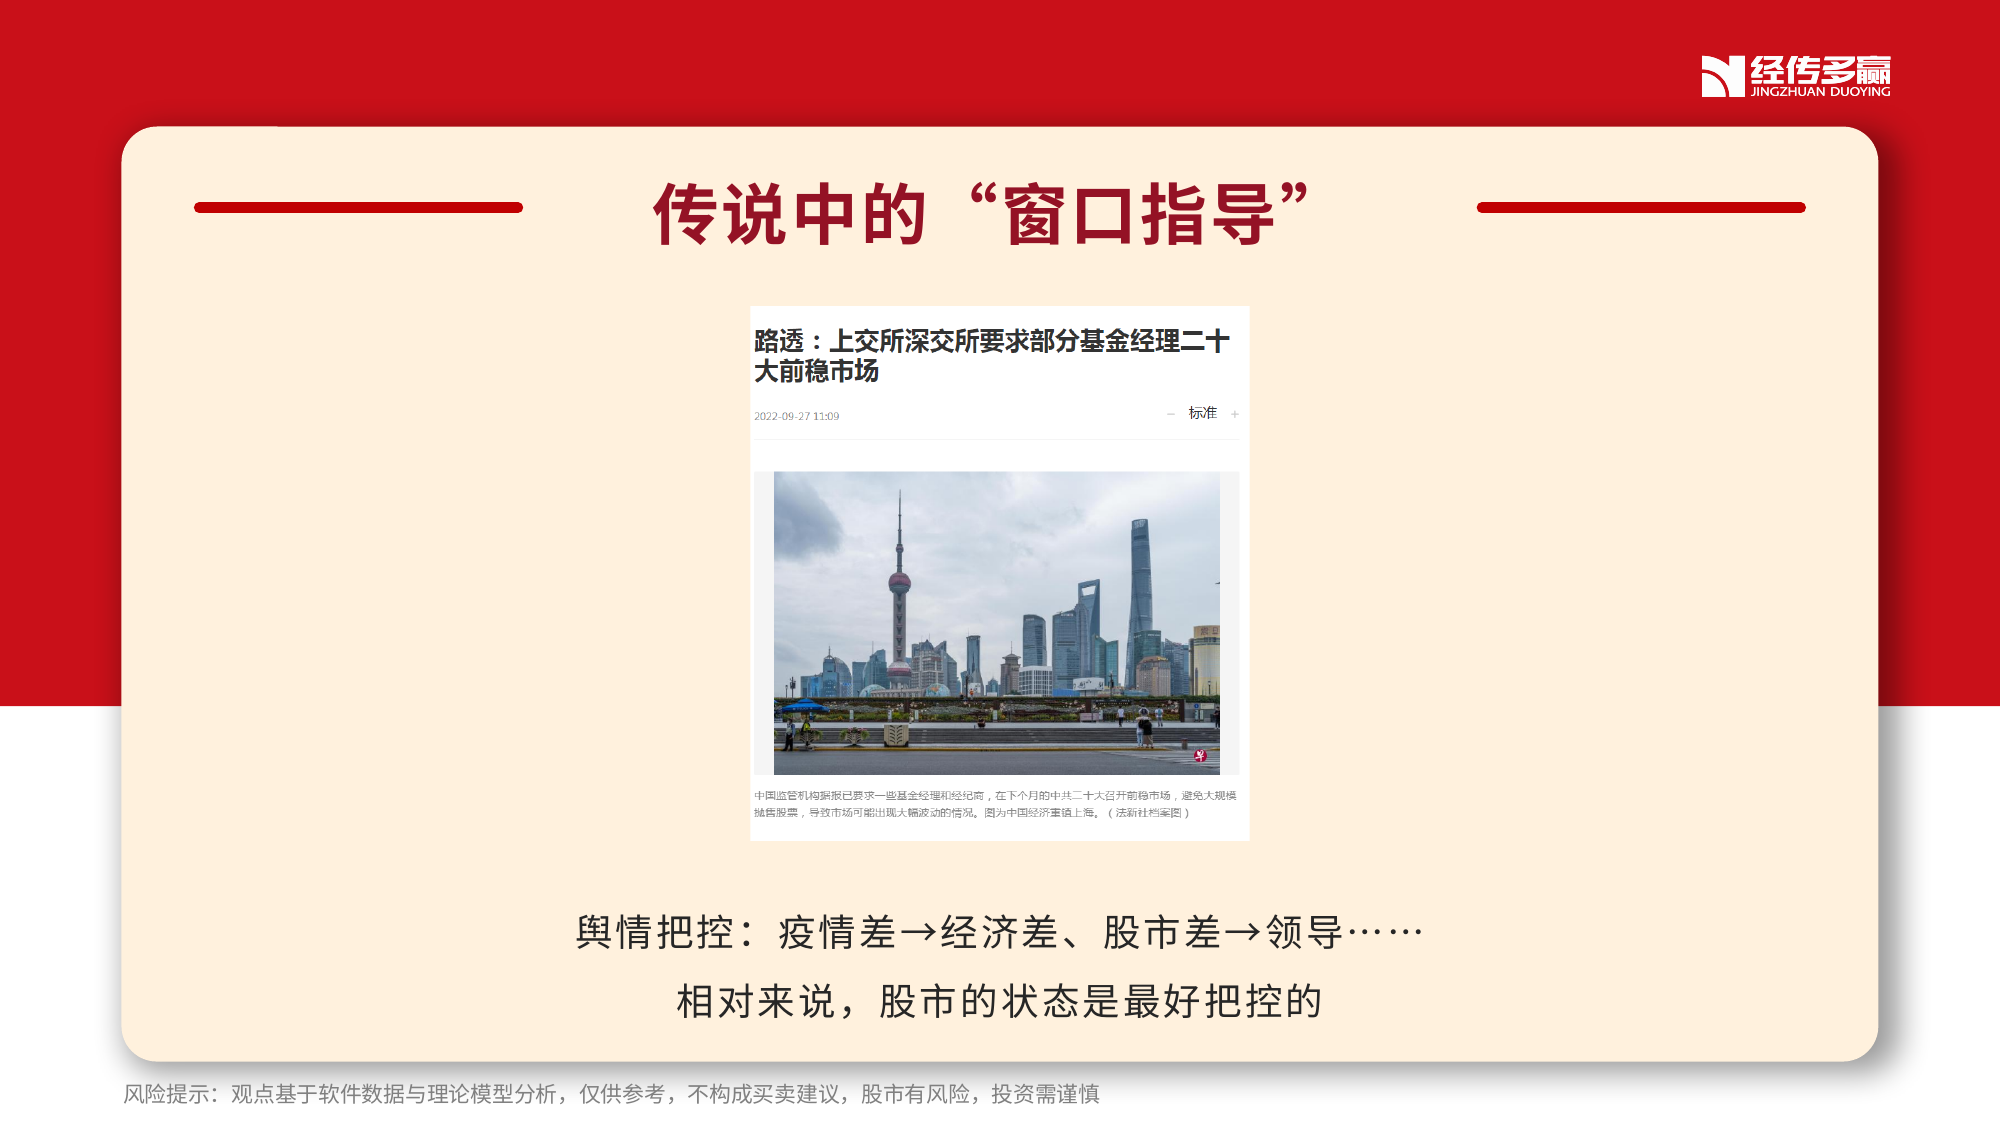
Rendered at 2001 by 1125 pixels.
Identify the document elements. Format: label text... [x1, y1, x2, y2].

list 传说中的“窗口指导” [540, 150, 1460, 259]
picture [1700, 54, 1892, 98]
picture [750, 306, 1250, 841]
list 舆情把控：疫情差→经济差、股市差→领导…… 相对来说，股市的状态是最好把控的 [358, 887, 1642, 1055]
